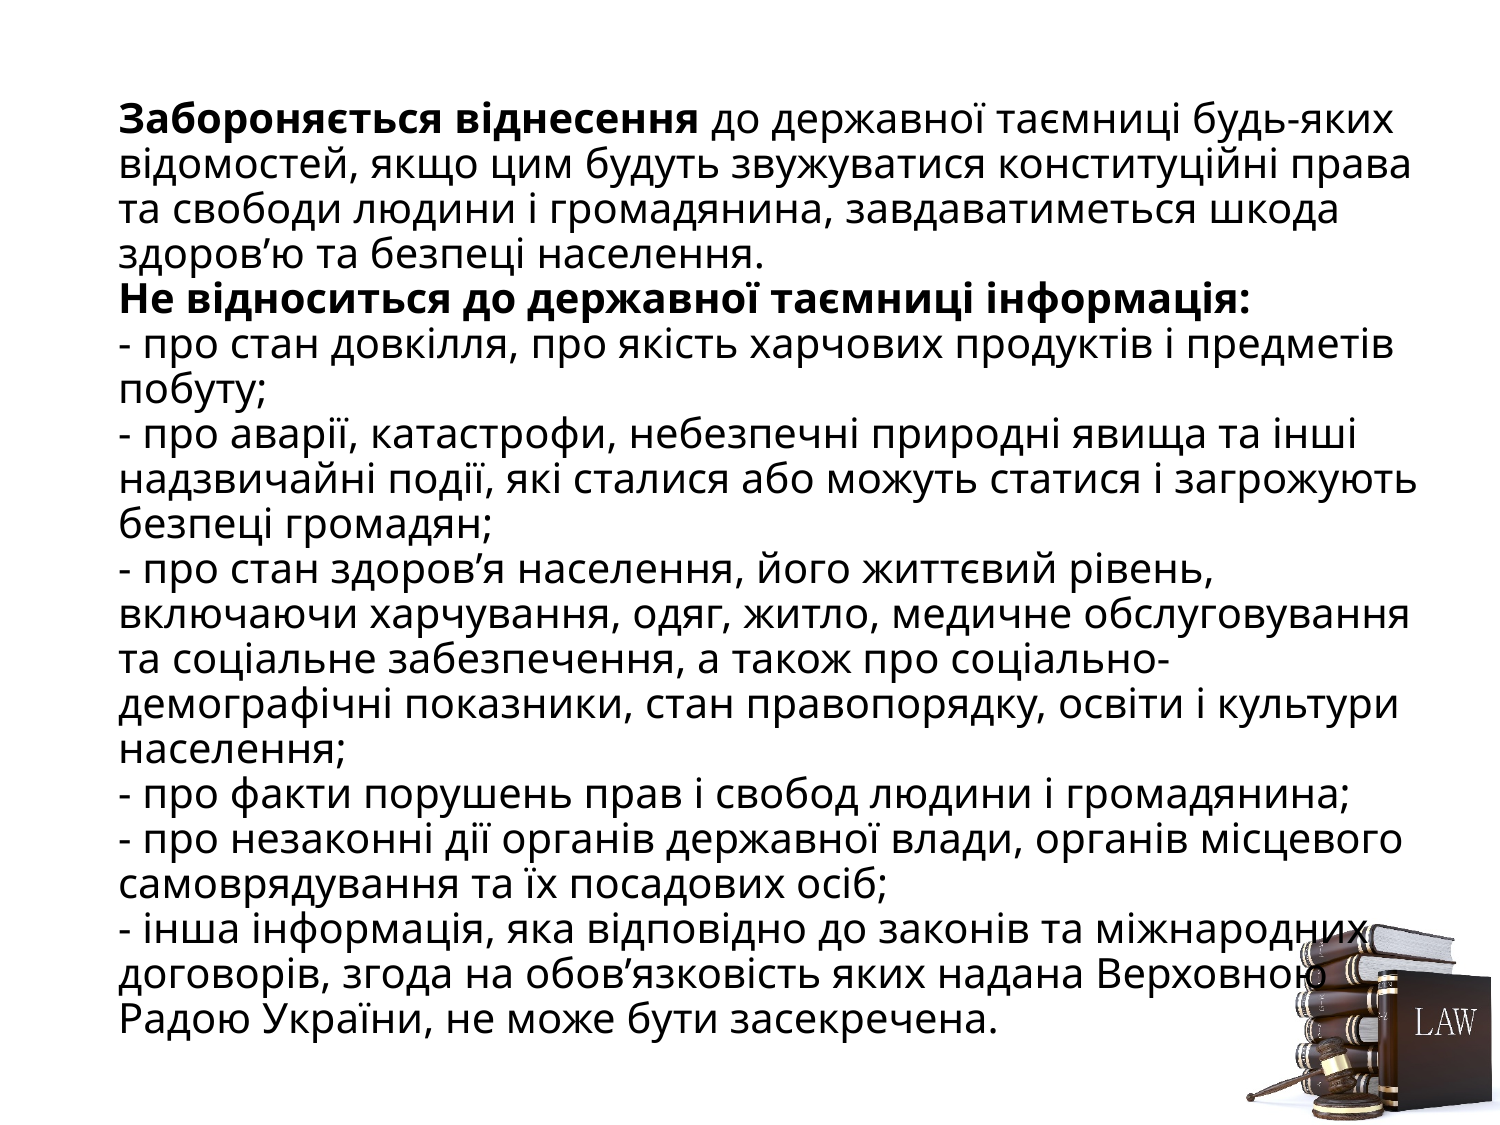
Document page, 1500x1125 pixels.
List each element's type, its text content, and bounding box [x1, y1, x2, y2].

title Забороняється віднесення до державної таємниці будь-яких відомостей, якщо цим будуть звужуватися конституційні права та свободи людини і громадянина, завдаватиметься шкода здоров’ю та безпеці населення. Не відноситься до державної таємниці інформація: - про стан довкілля, про якість харчових продуктів і предметів побуту; - про аварії, катастрофи, небезпечні природні явища та інші надзвичайні події, які сталися або можуть статися і загрожують безпеці громадян; - про стан здоров’я населення, його життєвий рівень, включаючи харчування, одяг, житло, медичне обслуговування та соціальне забезпечення, а також про соціально-демографічні показники, стан правопорядку, освіти і культури населення; - про факти порушень прав і свобод людини і громадянина; - про незаконні дії органів державної влади, органів місцевого самоврядування та їх посадових осіб; - інша інформація, яка відповідно до законів та міжнародних договорів, згода на обов’язковість яких надана Верховною Радою України, не може бути засекречена. [103, 111, 1448, 1079]
picture [1213, 918, 1500, 1125]
